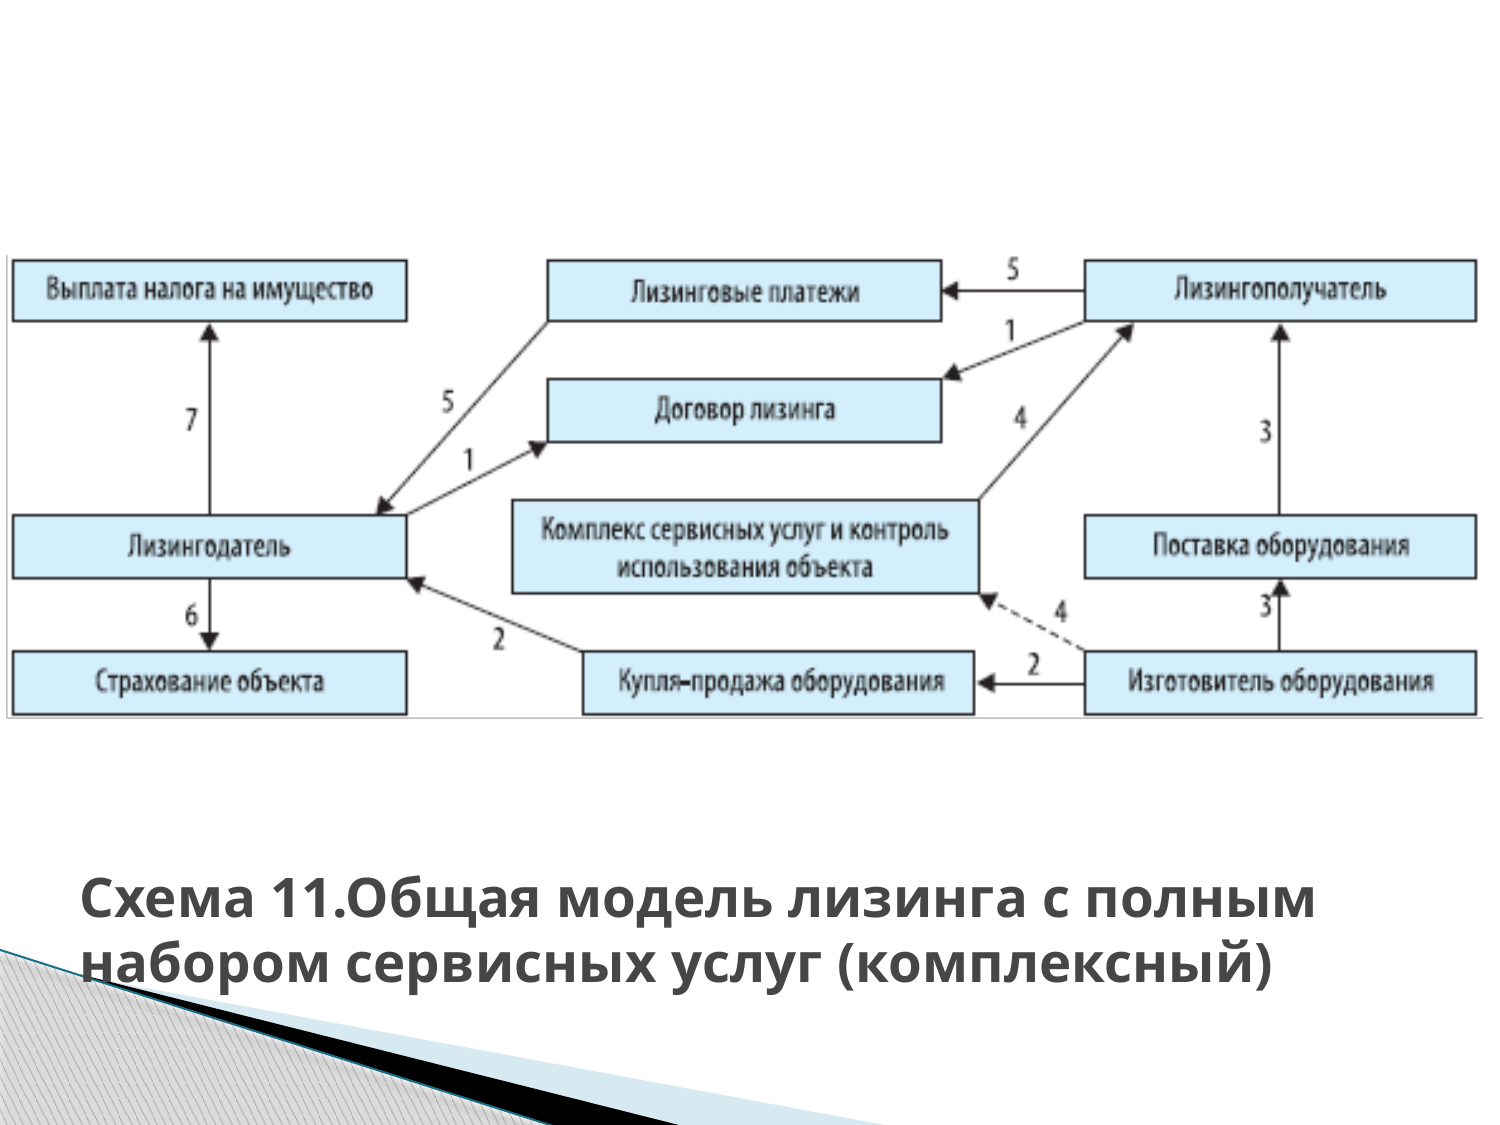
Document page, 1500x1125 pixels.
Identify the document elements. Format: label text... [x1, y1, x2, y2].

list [5, 255, 1483, 725]
title Схема 11.Общая модель лизинга с полным набором сервисных услуг (комплексный) [64, 834, 1415, 1022]
